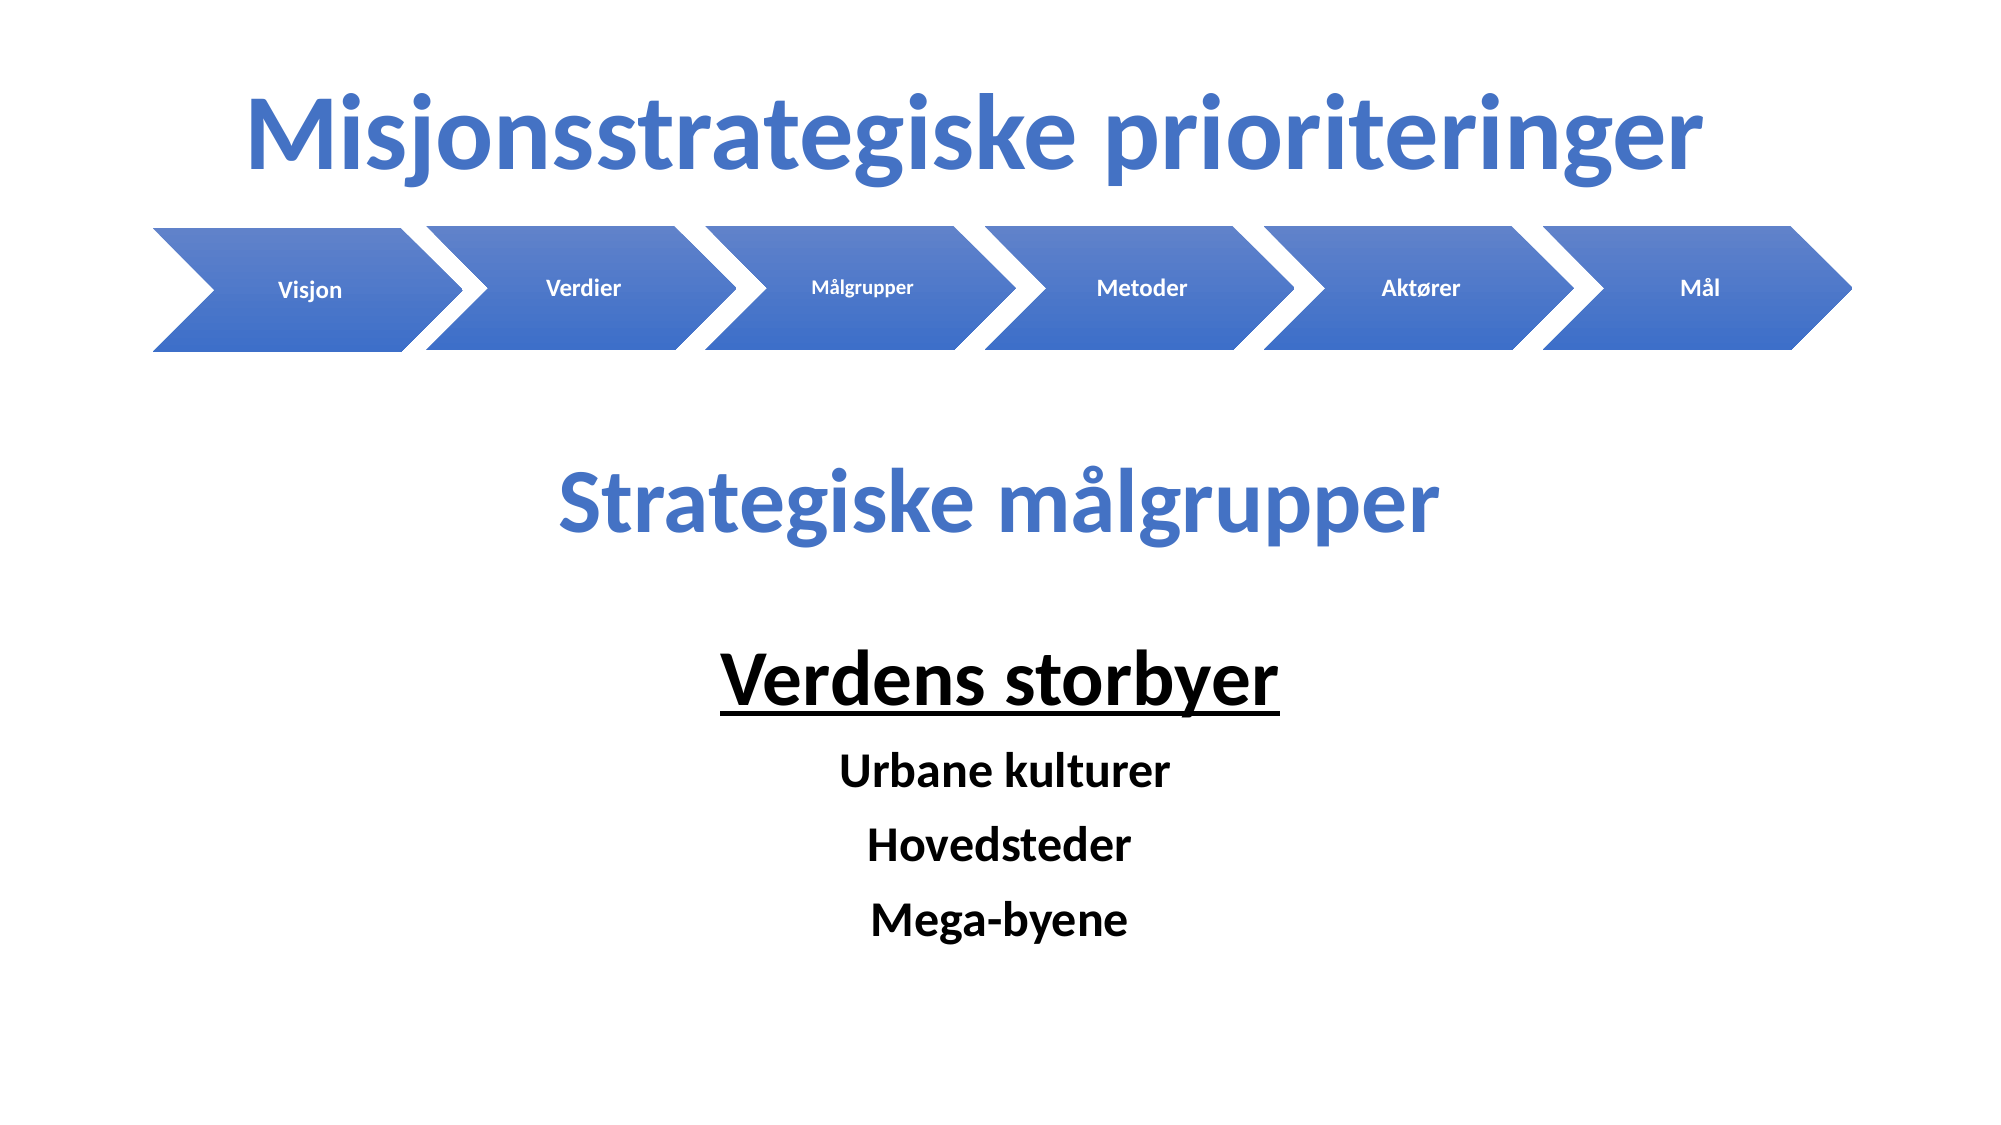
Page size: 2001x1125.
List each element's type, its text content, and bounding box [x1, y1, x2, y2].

subtitle Misjonsstrategiske prioriteringer Strategiske målgrupper Verdens storbyer Urbane kulturer Hovedsteder Mega-byene [72, 68, 1928, 1043]
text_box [146, 157, 1854, 419]
